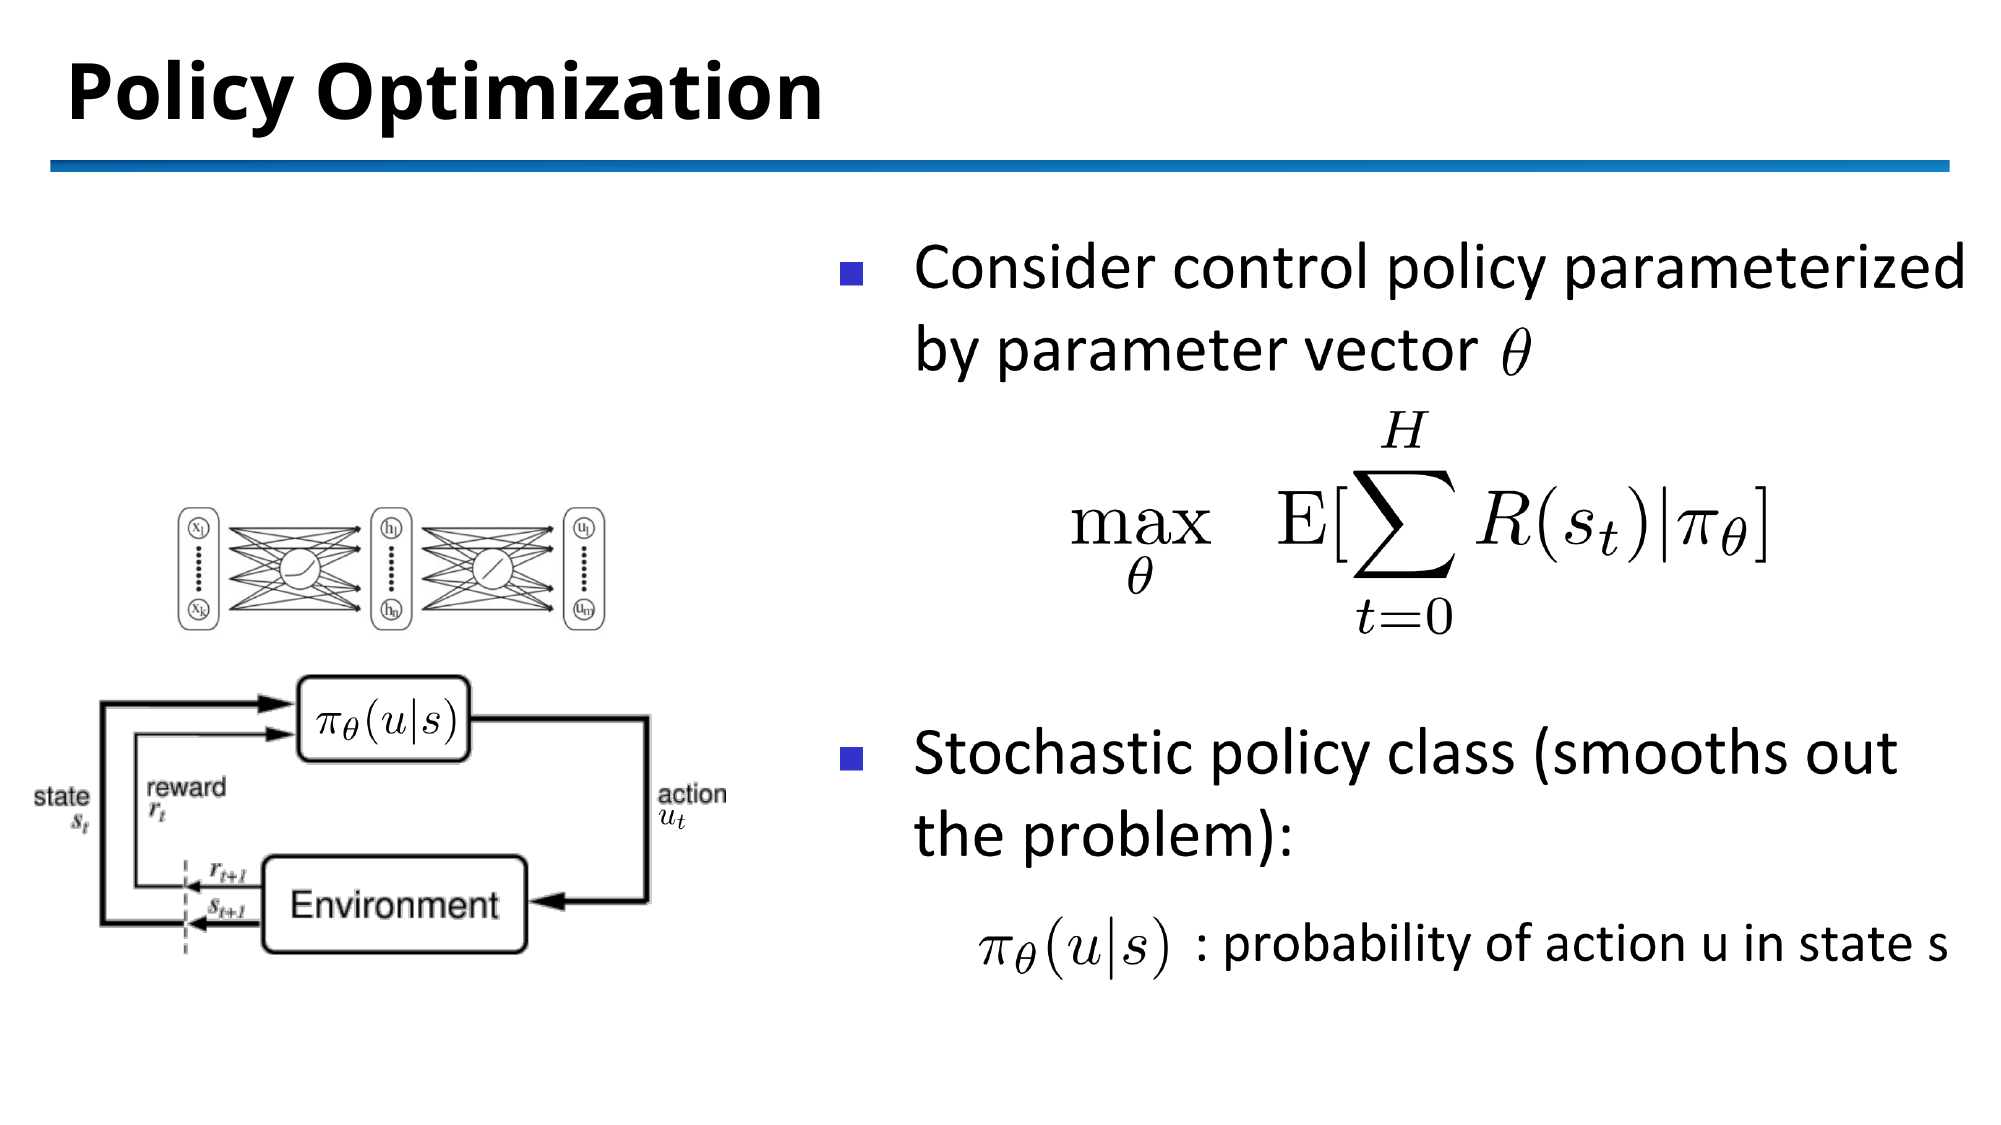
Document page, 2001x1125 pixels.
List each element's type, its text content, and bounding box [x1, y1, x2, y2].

picture [0, 198, 2000, 1002]
title Policy Optimization [50, 44, 1470, 145]
picture [50, 160, 1950, 172]
